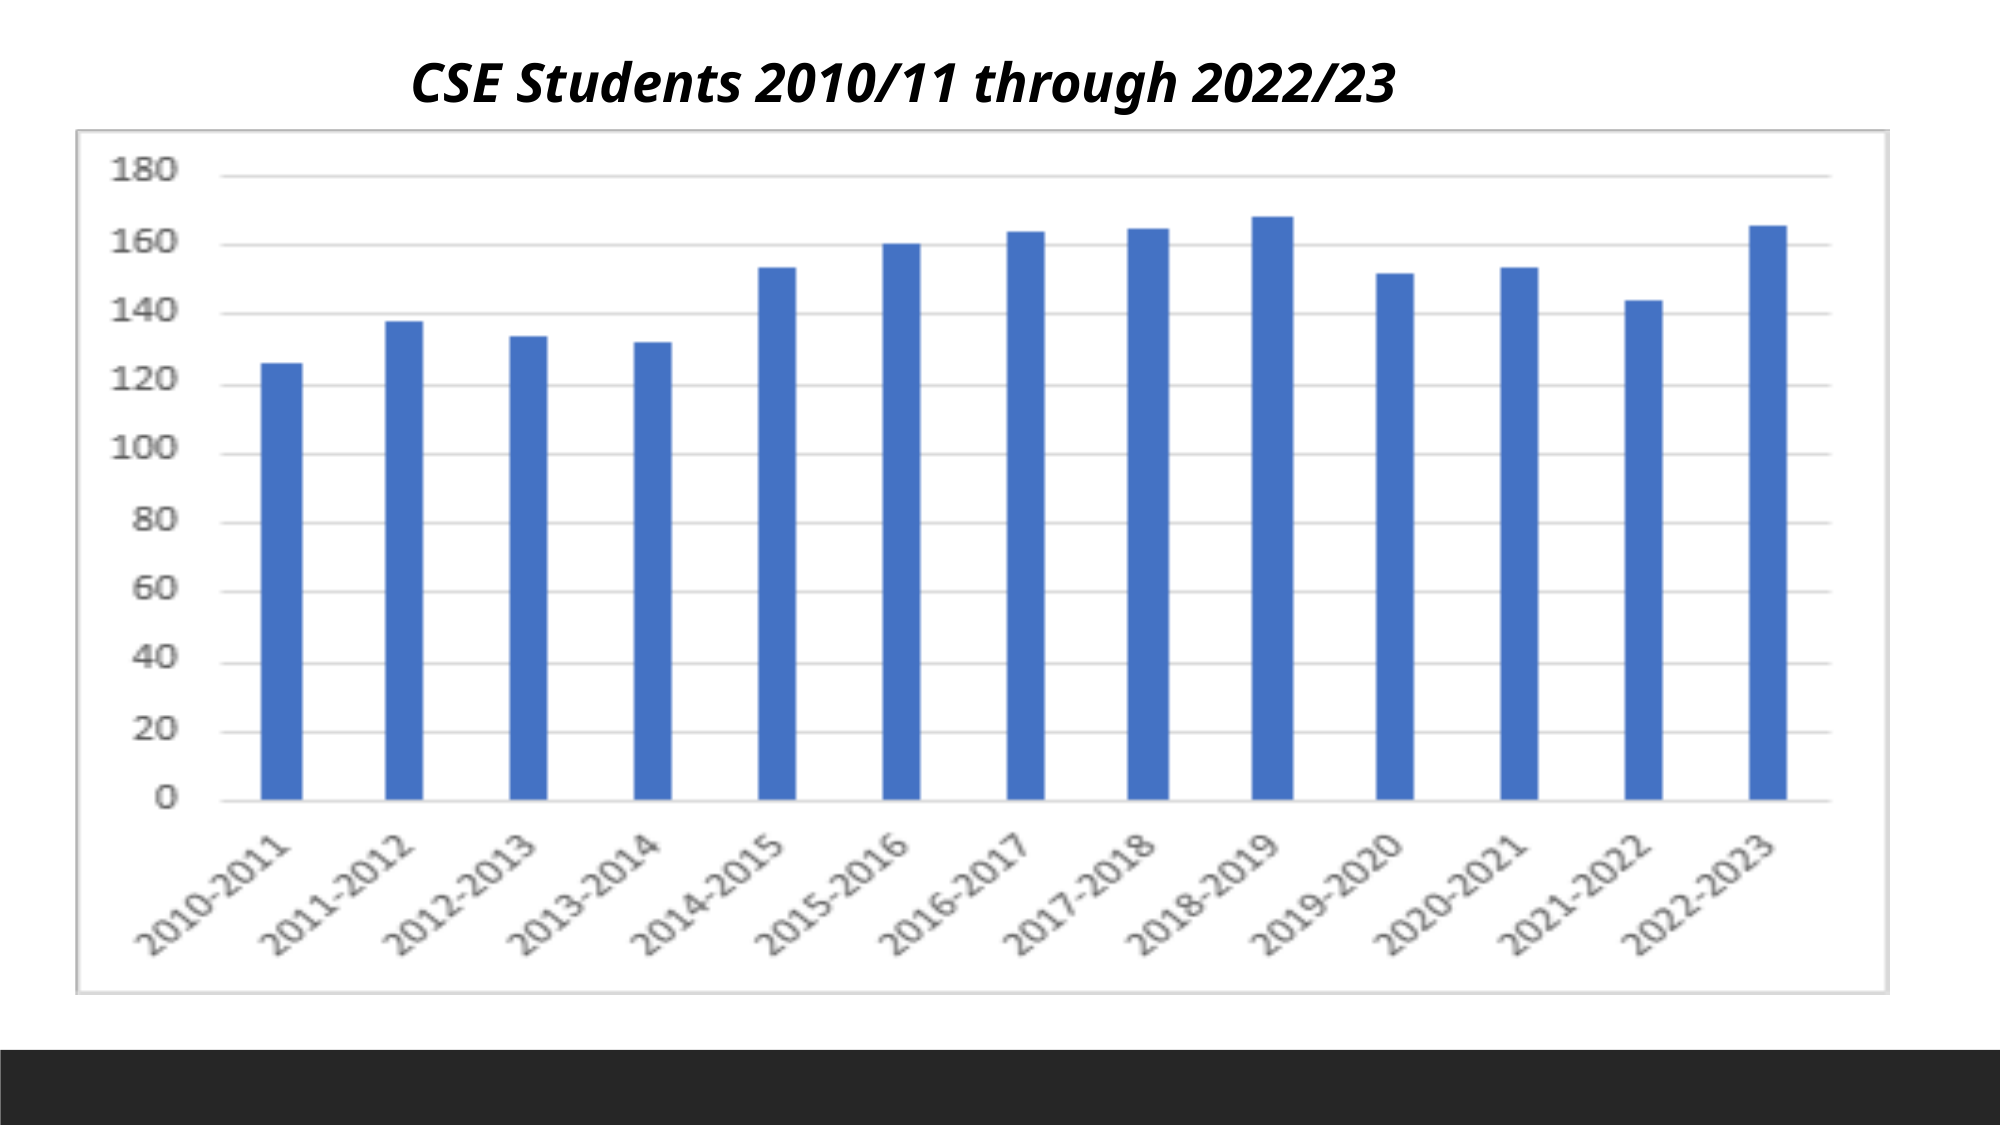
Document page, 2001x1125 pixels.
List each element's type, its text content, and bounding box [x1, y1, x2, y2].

text_box CSE Students 2010/11 through 2022/23 [395, 32, 1569, 128]
picture [74, 128, 1891, 995]
